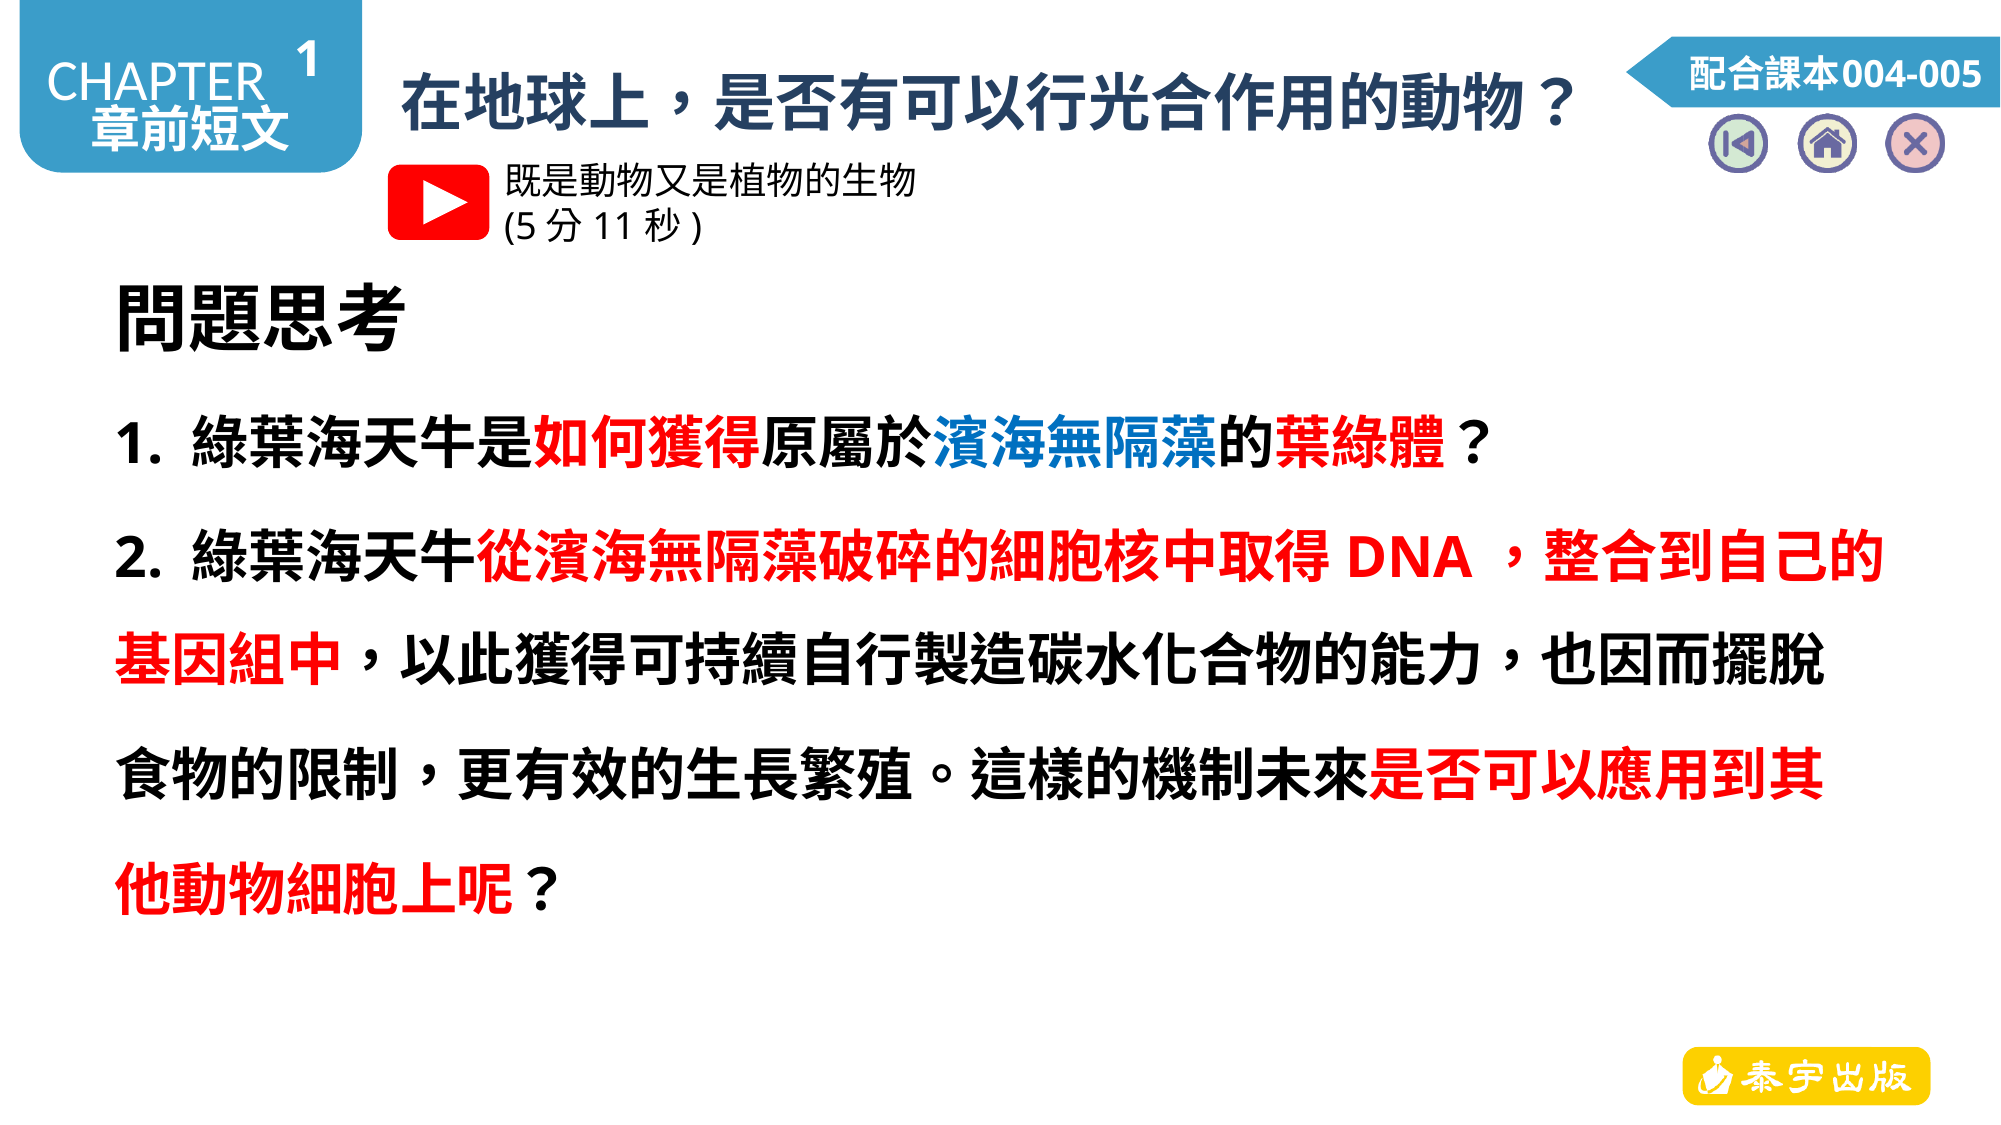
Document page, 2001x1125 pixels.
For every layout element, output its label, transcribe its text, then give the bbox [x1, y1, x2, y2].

title 在地球上，是否有可以行光合作用的動物？ [385, 36, 1615, 165]
picture [1885, 113, 1945, 173]
picture [1708, 113, 1768, 173]
list 004-005 [1826, 42, 2000, 103]
text_box 既是動物又是植物的生物 (5分11秒) [489, 149, 1012, 254]
picture [1682, 1046, 1931, 1106]
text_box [387, 164, 490, 241]
list 問題思考 1. 綠葉海天牛是如何獲得原屬於濱海無隔藻的葉綠體？ 2. 綠葉海天牛從濱海無隔藻破碎的細胞核中取得DNA，整合到自己的基因組中，以此獲得可持續自行製造碳水化合物的能力，也因而擺脫 食物的限制，更有效的生長繁殖。這樣的機制未來是否可以應用到其 他動物細胞上呢？ [99, 219, 1931, 1027]
picture [1797, 113, 1857, 173]
list 1 [279, 19, 430, 104]
